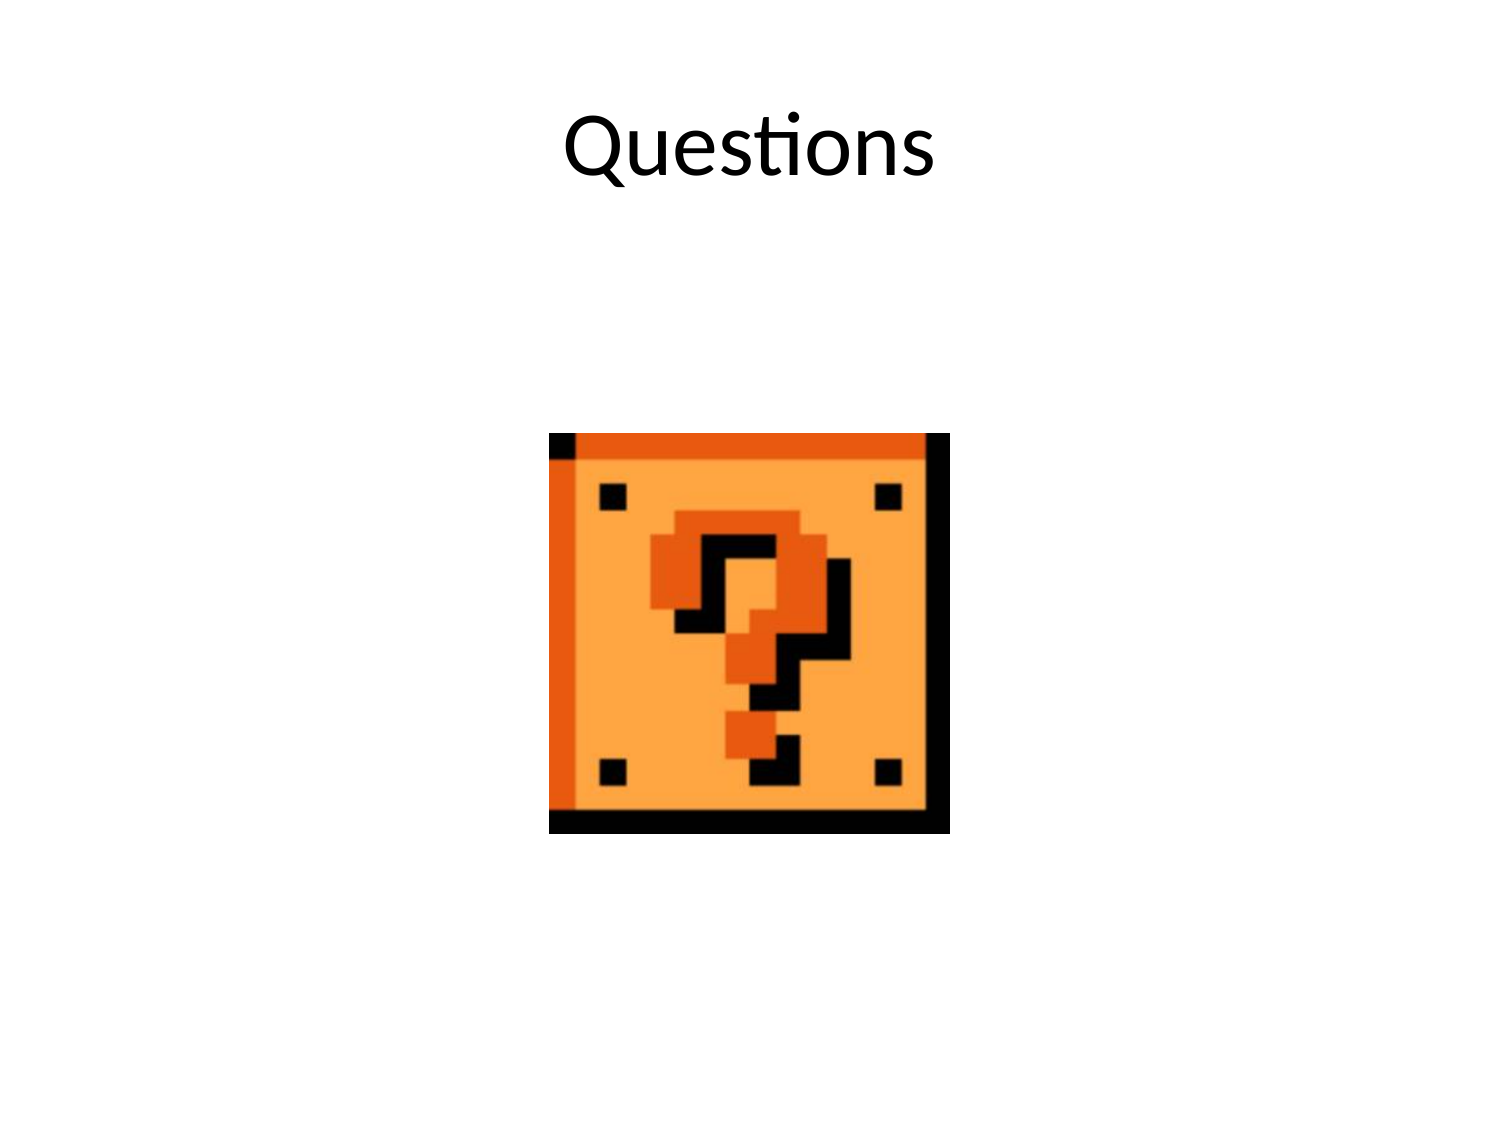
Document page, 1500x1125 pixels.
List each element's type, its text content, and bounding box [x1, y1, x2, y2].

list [549, 433, 951, 834]
title Questions [75, 45, 1425, 233]
